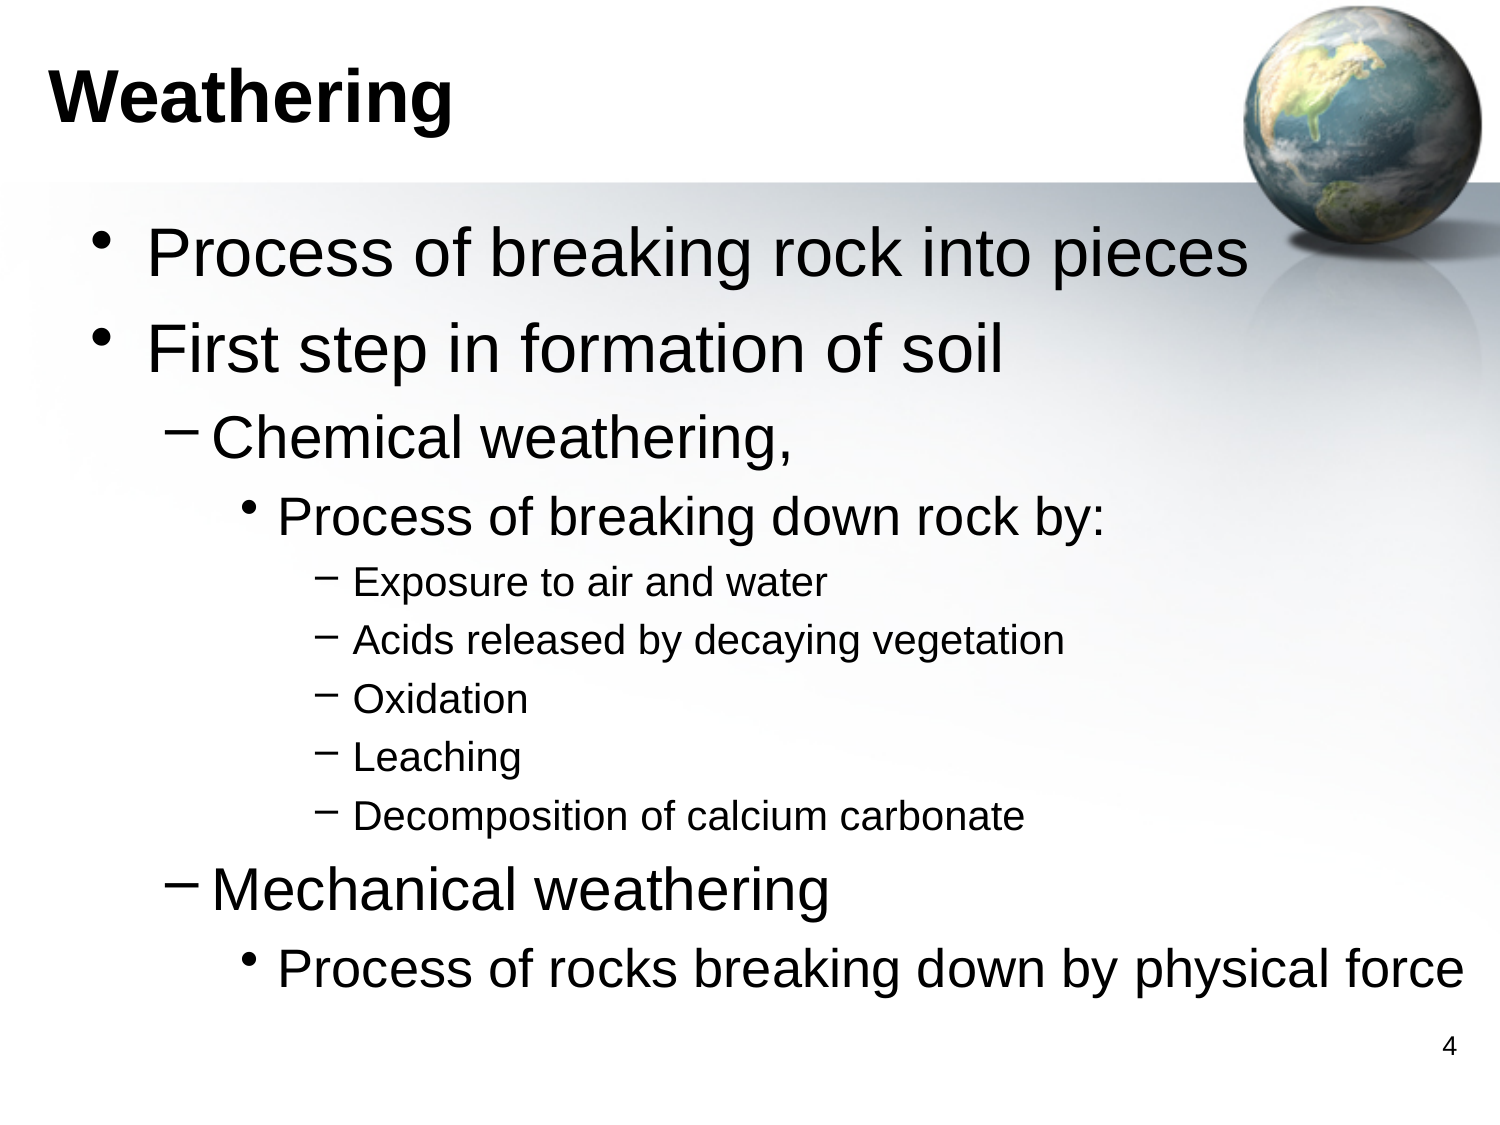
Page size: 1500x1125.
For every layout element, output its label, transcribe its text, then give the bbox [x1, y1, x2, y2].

list Process of breaking rock into pieces First step in formation of soil Chemical weathering, Process of breaking down rock by: Exposure to air and water Acids released by decaying vegetation Oxidation Leaching Decomposition of calcium carbonate Mechanical weathering Process of rocks breaking down by physical force [75, 200, 1500, 1125]
picture [0, 0, 1500, 1125]
title Weathering [33, 22, 1239, 162]
